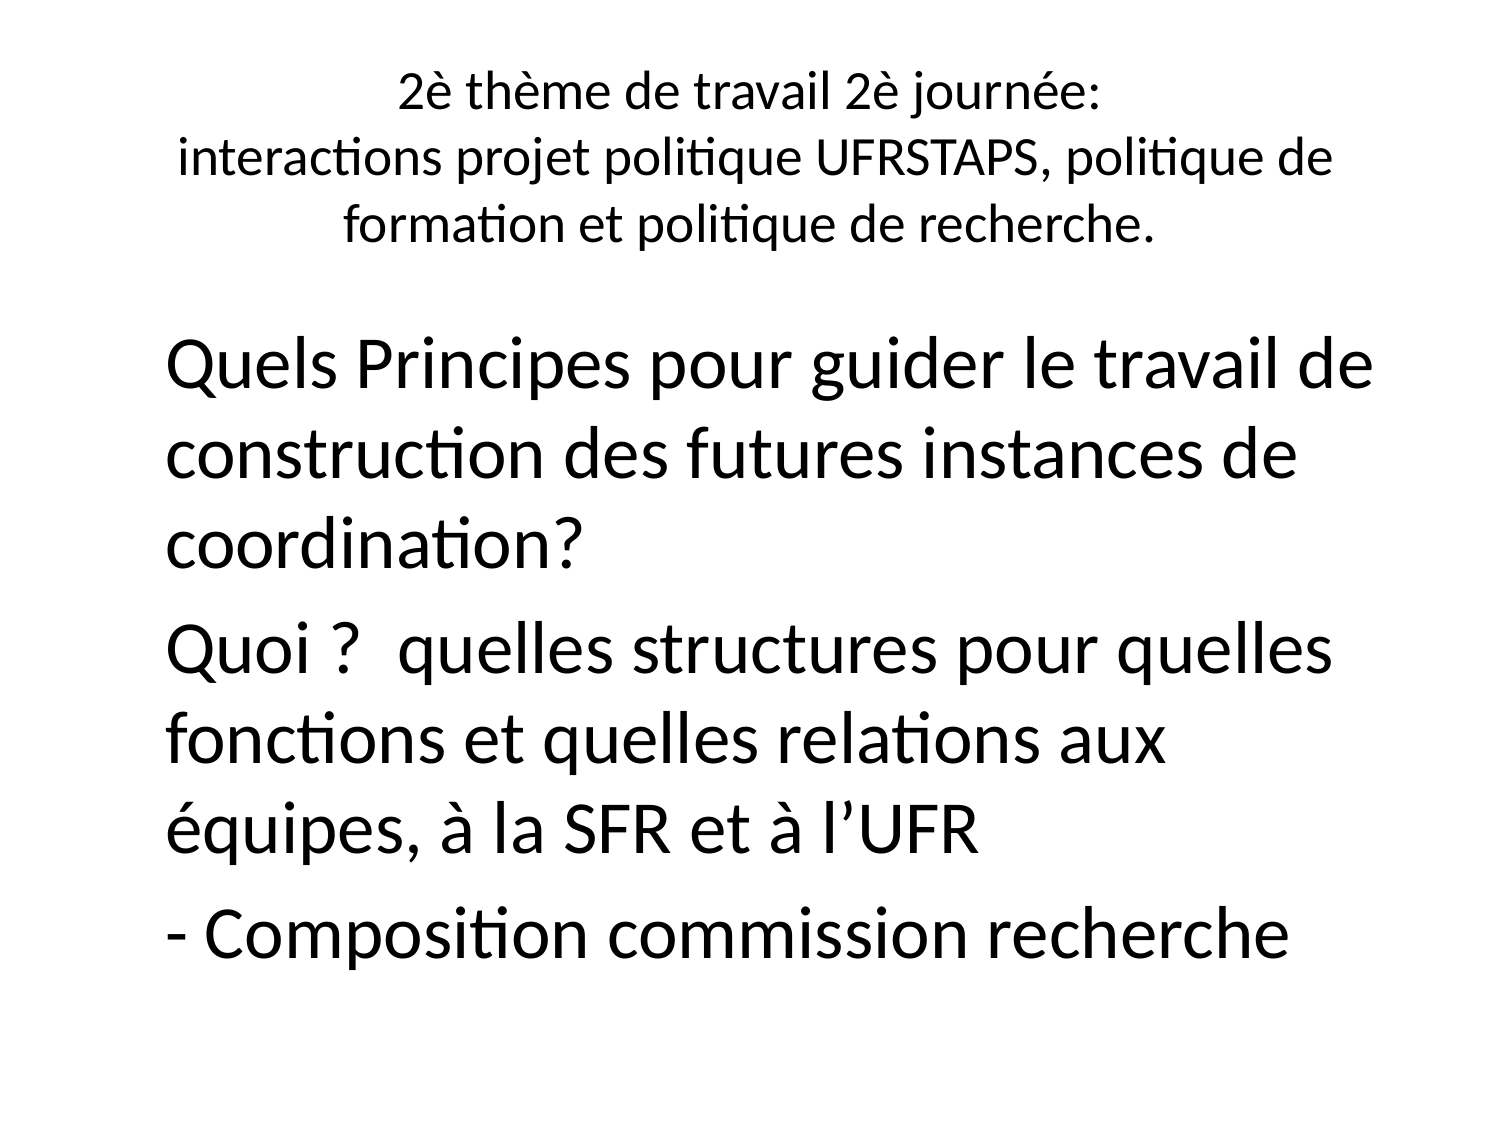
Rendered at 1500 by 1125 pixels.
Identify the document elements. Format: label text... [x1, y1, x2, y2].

list Quels Principes pour guider le travail de construction des futures instances de coordination? Quoi ? quelles structures pour quelles fonctions et quelles relations aux équipes, à la SFR et à l’UFR - Composition commission recherche [75, 306, 1425, 1091]
title 2è thème de travail 2è journée: interactions projet politique UFRSTAPS, politique de formation et politique de recherche. [75, 45, 1425, 263]
